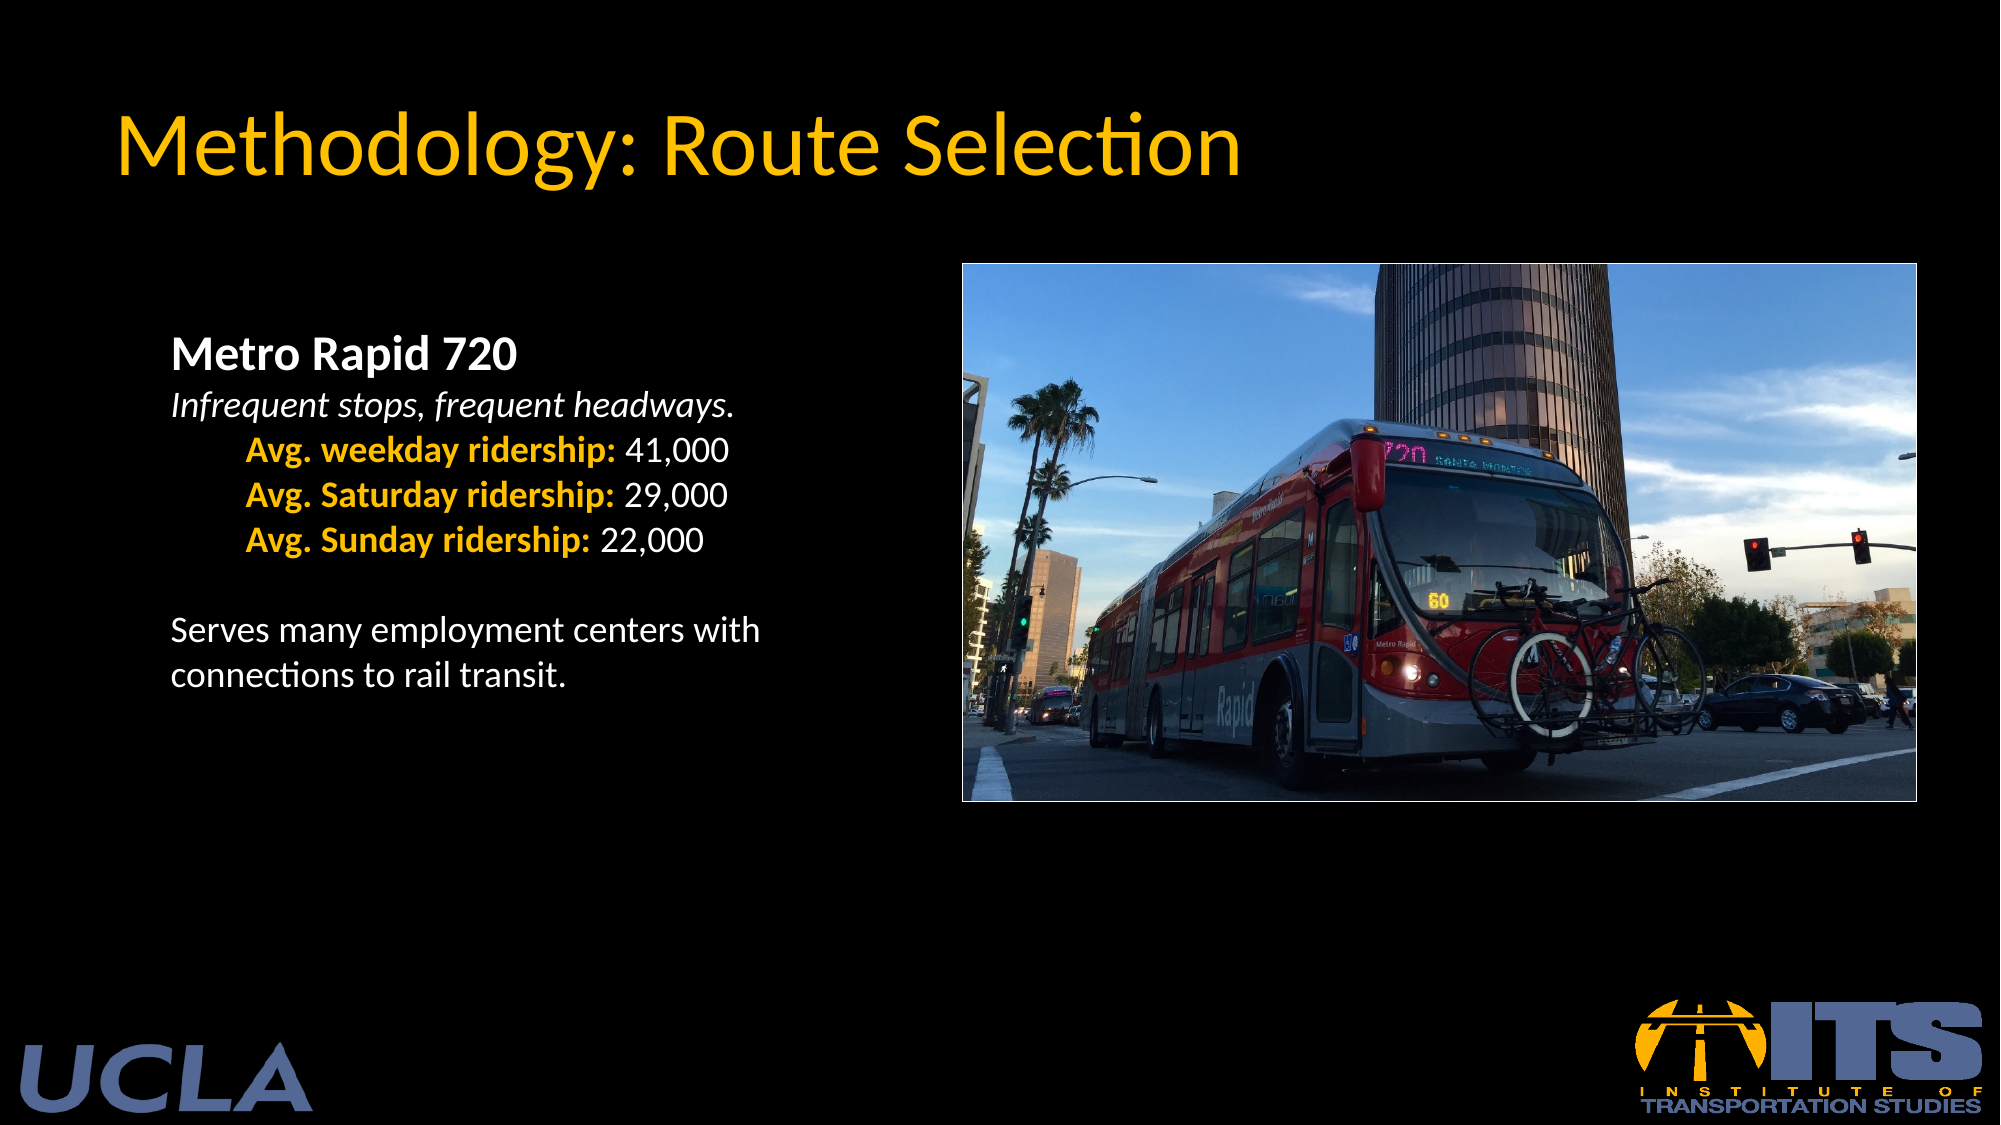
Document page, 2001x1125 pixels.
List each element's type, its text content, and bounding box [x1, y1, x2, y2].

picture [1599, 900, 2001, 1125]
text_box Metro Rapid 720 Infrequent stops, frequent headways. Avg. weekday ridership: 41,000 Avg. Saturday ridership: 29,000 Avg. Sunday ridership: 22,000 Serves many employment centers with connections to rail transit. [155, 312, 957, 748]
title Methodology: Route Selection [99, 44, 1901, 233]
picture [0, 1012, 367, 1125]
picture [962, 263, 1918, 802]
